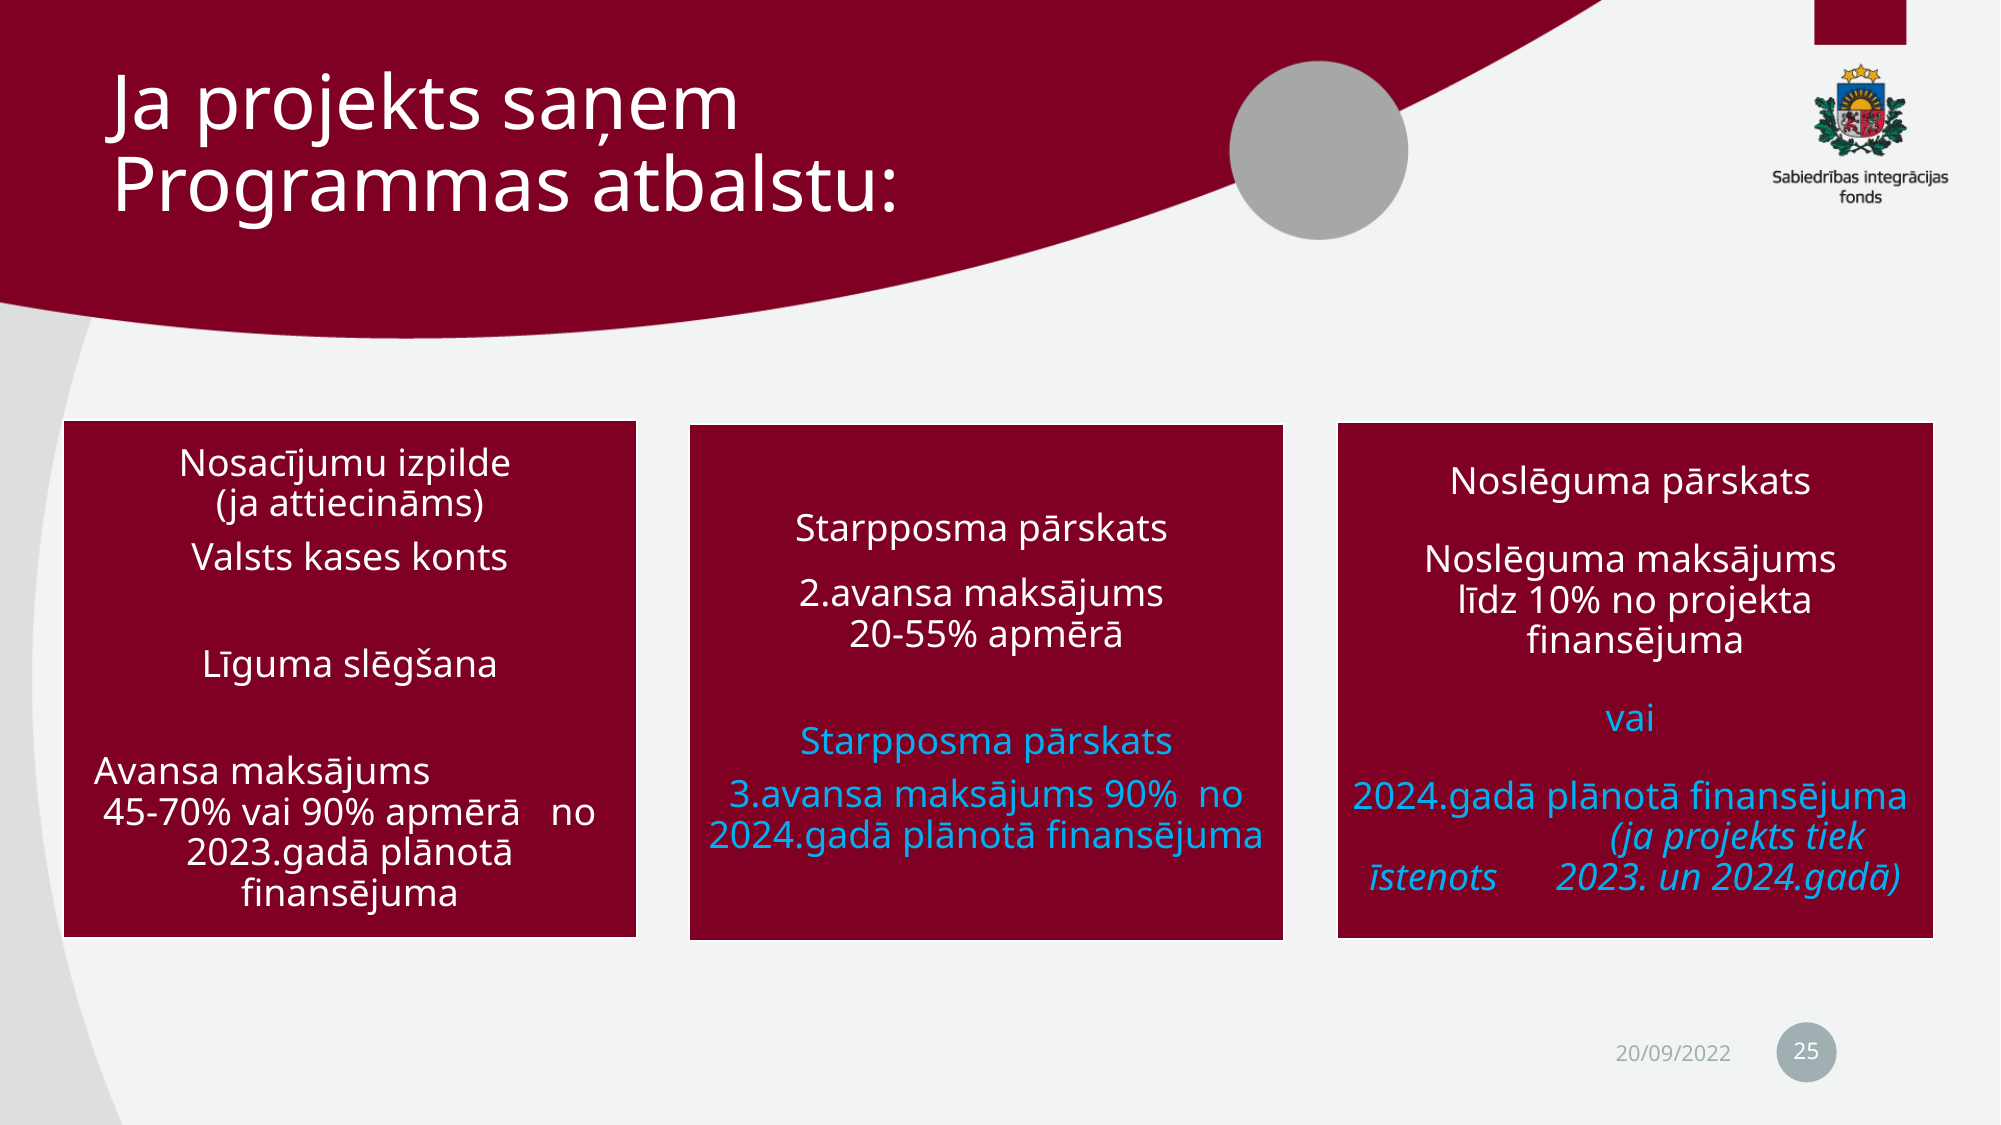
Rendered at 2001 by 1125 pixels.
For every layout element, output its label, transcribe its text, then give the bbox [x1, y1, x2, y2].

title Ja projekts saņem Programmas atbalstu: [79, 31, 1203, 260]
picture [0, 0, 2001, 1125]
slide_number 25 [1776, 1022, 1837, 1083]
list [62, 375, 1937, 986]
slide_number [1294, 1025, 1747, 1079]
